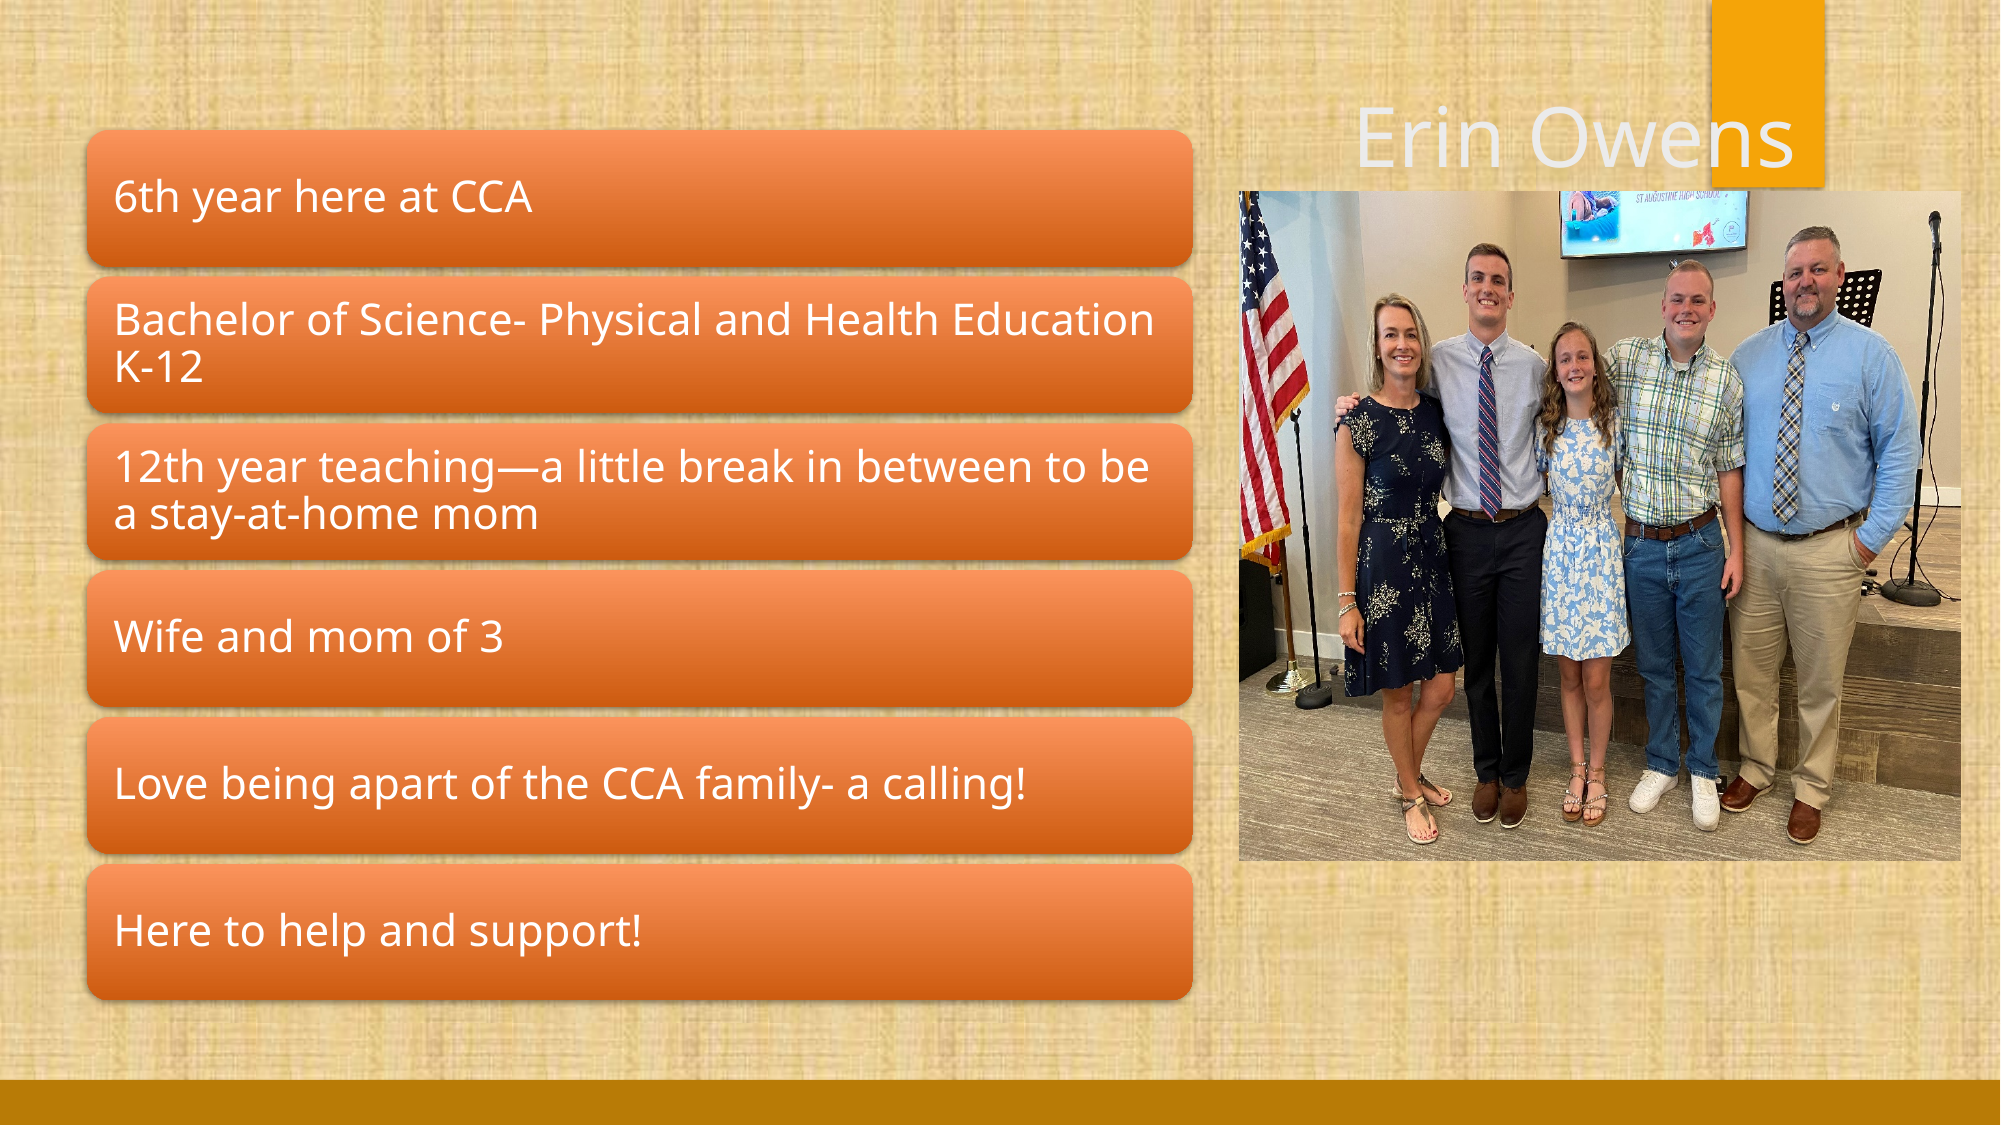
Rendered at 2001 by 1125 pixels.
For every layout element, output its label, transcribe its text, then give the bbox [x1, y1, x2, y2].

picture [0, 0, 2001, 1125]
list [86, 117, 1194, 1013]
title Erin Owens [1337, 75, 1913, 189]
